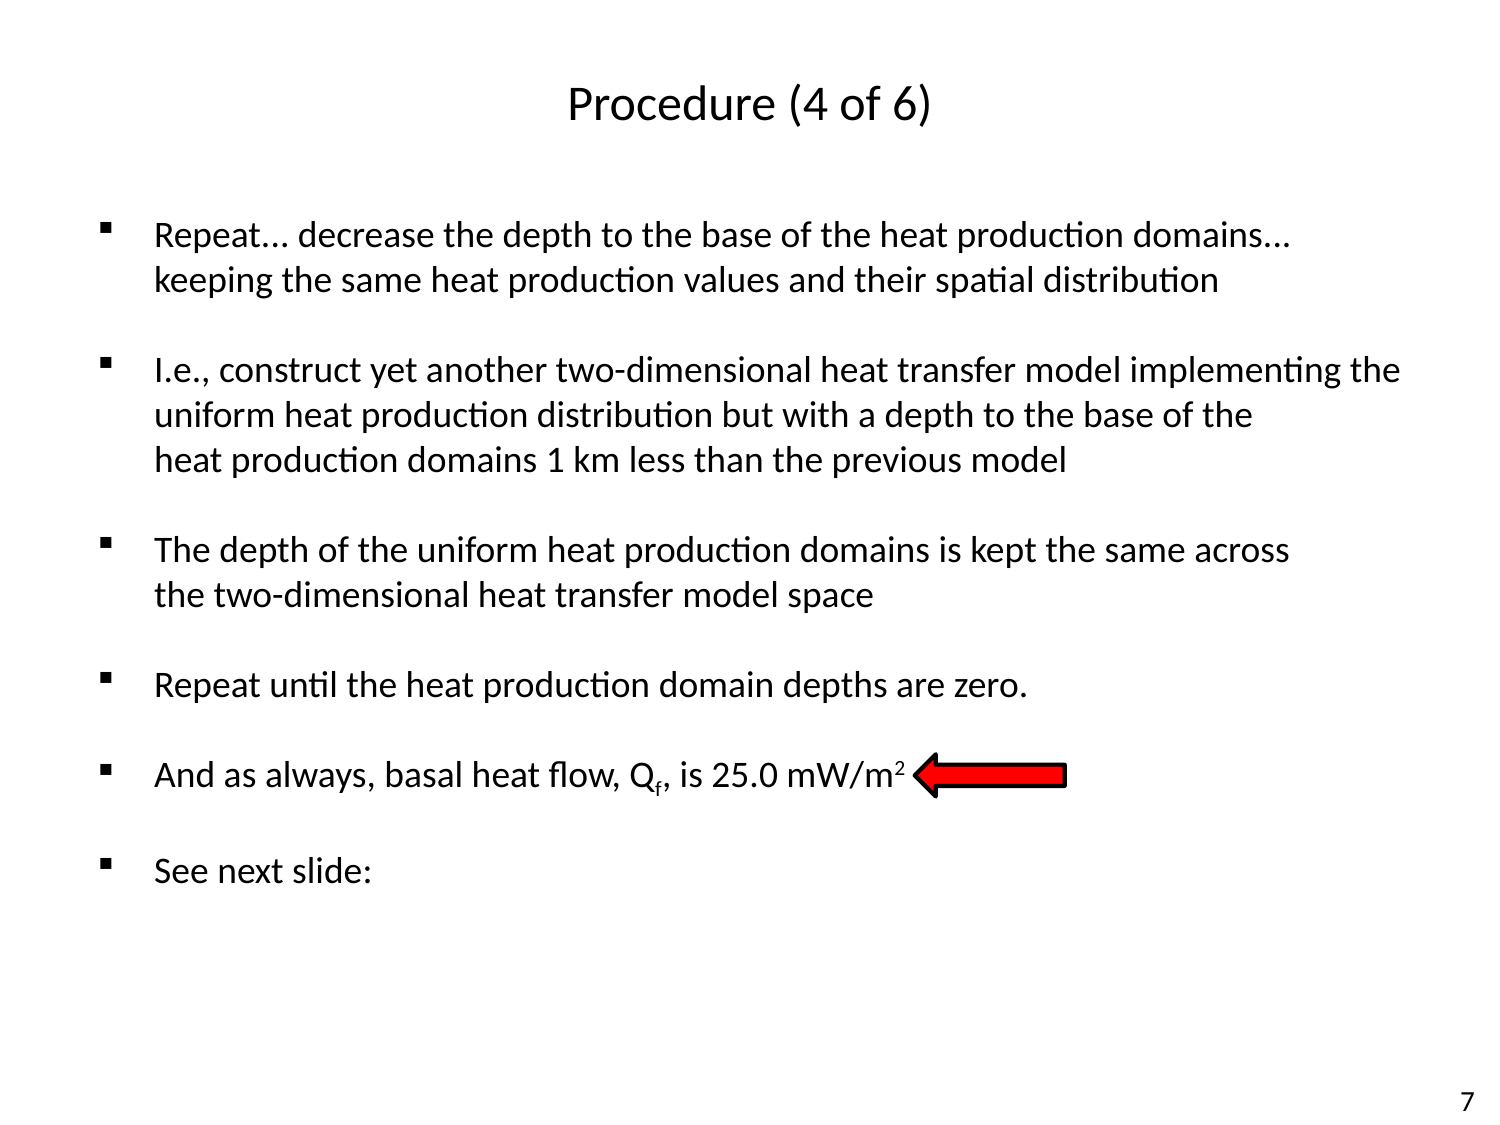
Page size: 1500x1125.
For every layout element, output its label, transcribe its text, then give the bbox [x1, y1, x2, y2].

text_box [912, 752, 1067, 799]
text_box Procedure (4 of 6) [552, 63, 948, 138]
text_box Repeat... decrease the depth to the base of the heat production domains... keeping the same heat production values and their spatial distribution I.e., construct yet another two-dimensional heat transfer model implementing the uniform heat production distribution but with a depth to the base of the heat production domains 1 km less than the previous model The depth of the uniform heat production domains is kept the same across the two-dimensional heat transfer model space Repeat until the heat production domain depths are zero. And as always, basal heat flow, Qf, is 25.0 mW/m2 See next slide: [82, 202, 1418, 899]
